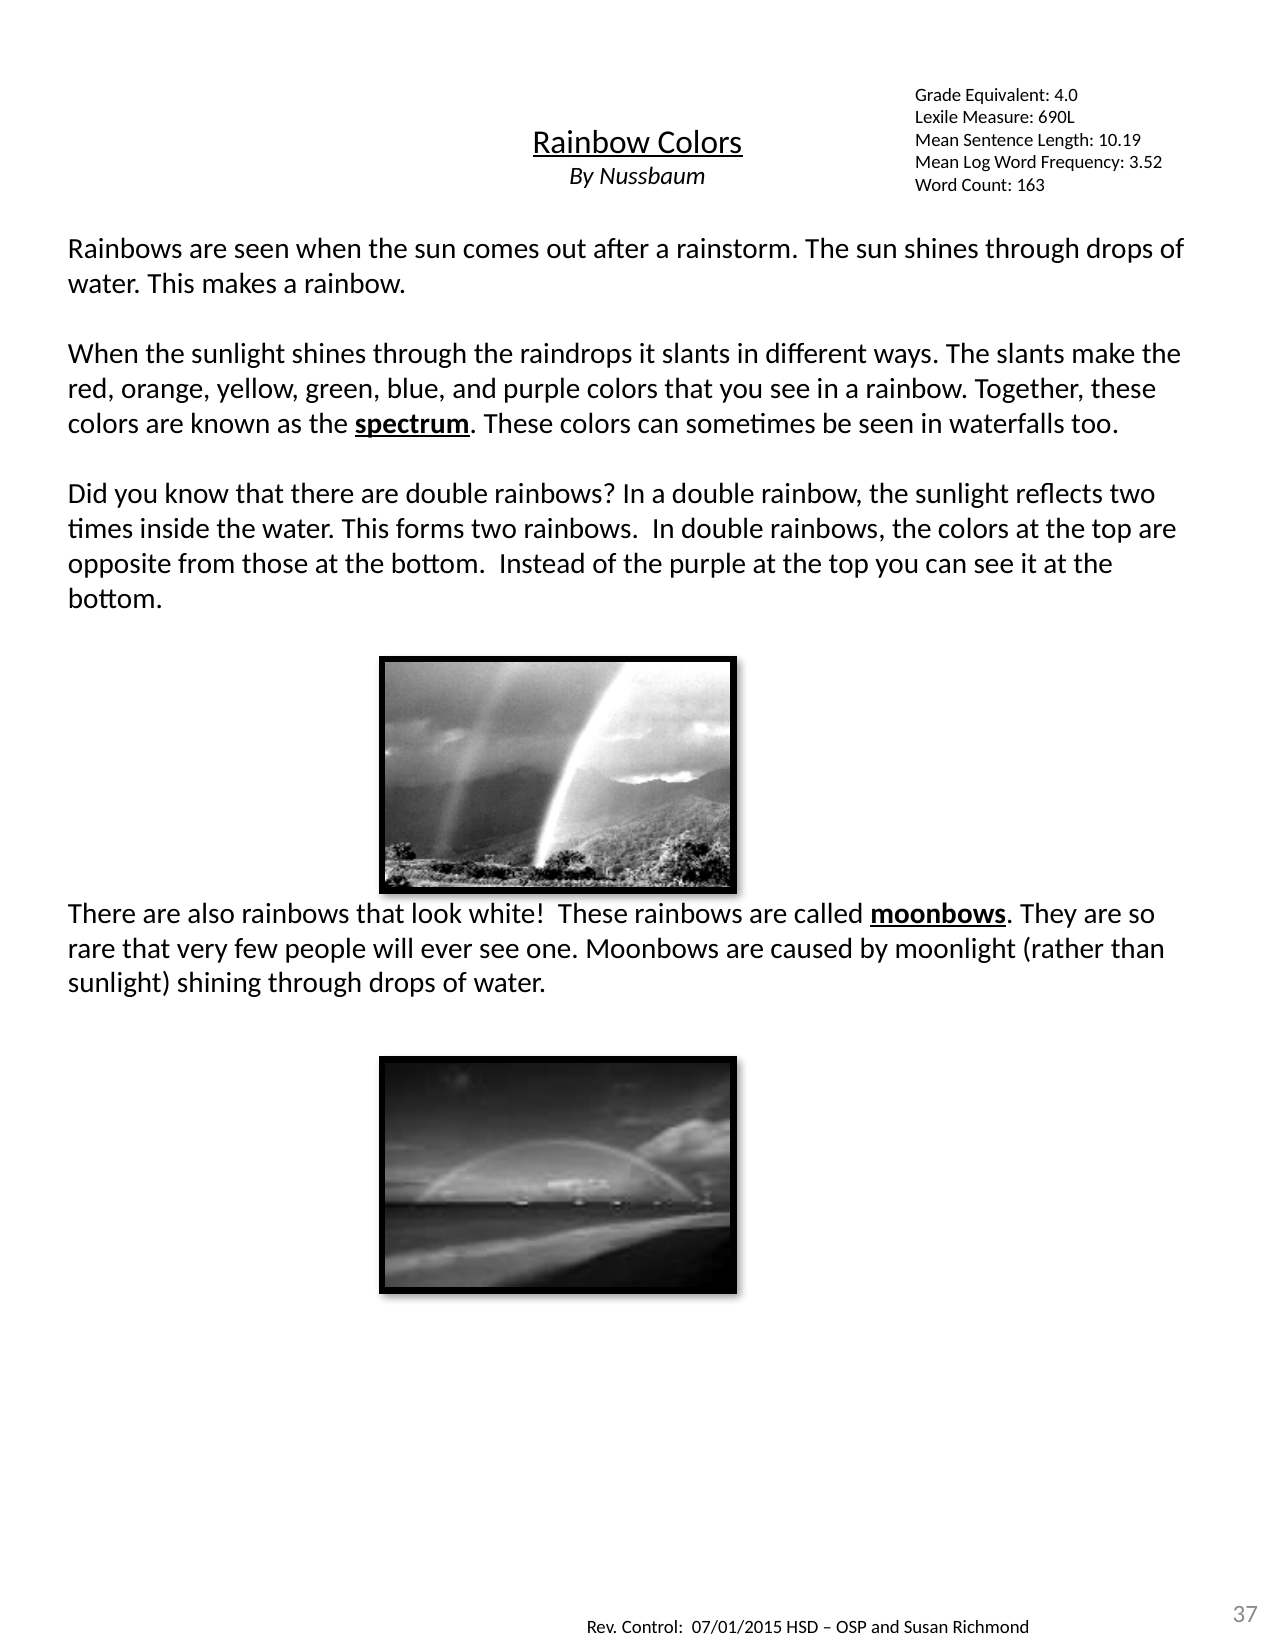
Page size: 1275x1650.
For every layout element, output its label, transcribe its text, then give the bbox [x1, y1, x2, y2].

text_box Grade Equivalent: 4.0 Lexile Measure: 690L Mean Sentence Length: 10.19 Mean Log Word Frequency: 3.52 Word Count: 163 [900, 75, 1206, 203]
slide_number 37 [1136, 1575, 1275, 1650]
picture [384, 1062, 731, 1288]
text_box Rainbow Colors By Nussbaum Rainbows are seen when the sun comes out after a rainstorm. The sun shines through drops of water. This makes a rainbow. When the sunlight shines through the raindrops it slants in different ways. The slants make the red, orange, yellow, green, blue, and purple colors that you see in a rainbow. Together, these colors are known as the spectrum. These colors can sometimes be seen in waterfalls too. Did you know that there are double rainbows? In a double rainbow, the sunlight reflects two times inside the water. This forms two rainbows. In double rainbows, the colors at the top are opposite from those at the bottom. Instead of the purple at the top you can see it at the bottom. There are also rainbows that look white! These rainbows are called moonbows. They are so rare that very few people will ever see one. Moonbows are caused by moonlight (rather than sunlight) shining through drops of water. [53, 112, 1222, 1146]
picture [384, 662, 731, 888]
